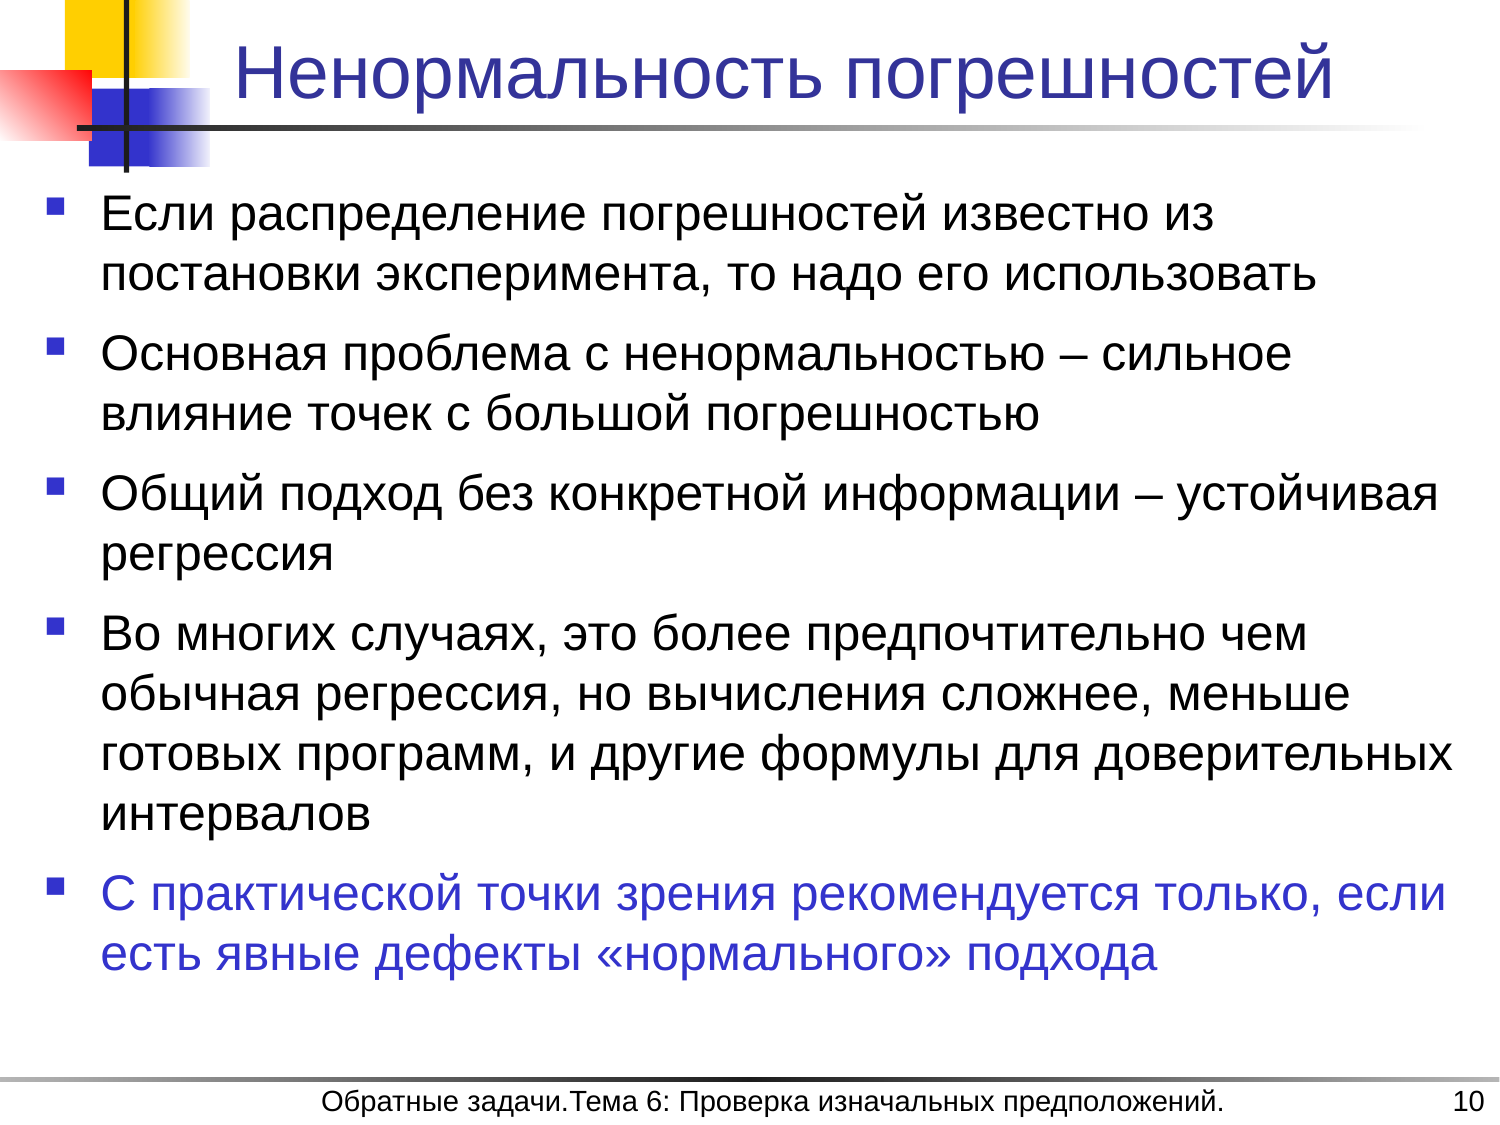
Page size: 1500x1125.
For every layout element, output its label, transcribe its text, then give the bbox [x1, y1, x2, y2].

slide_number 10 [1340, 1070, 1500, 1125]
footer Обратные задачи.Тема 6: Проверка изначальных предположений. [253, 1070, 1294, 1125]
title Ненормальность погрешностей [218, 0, 1474, 122]
